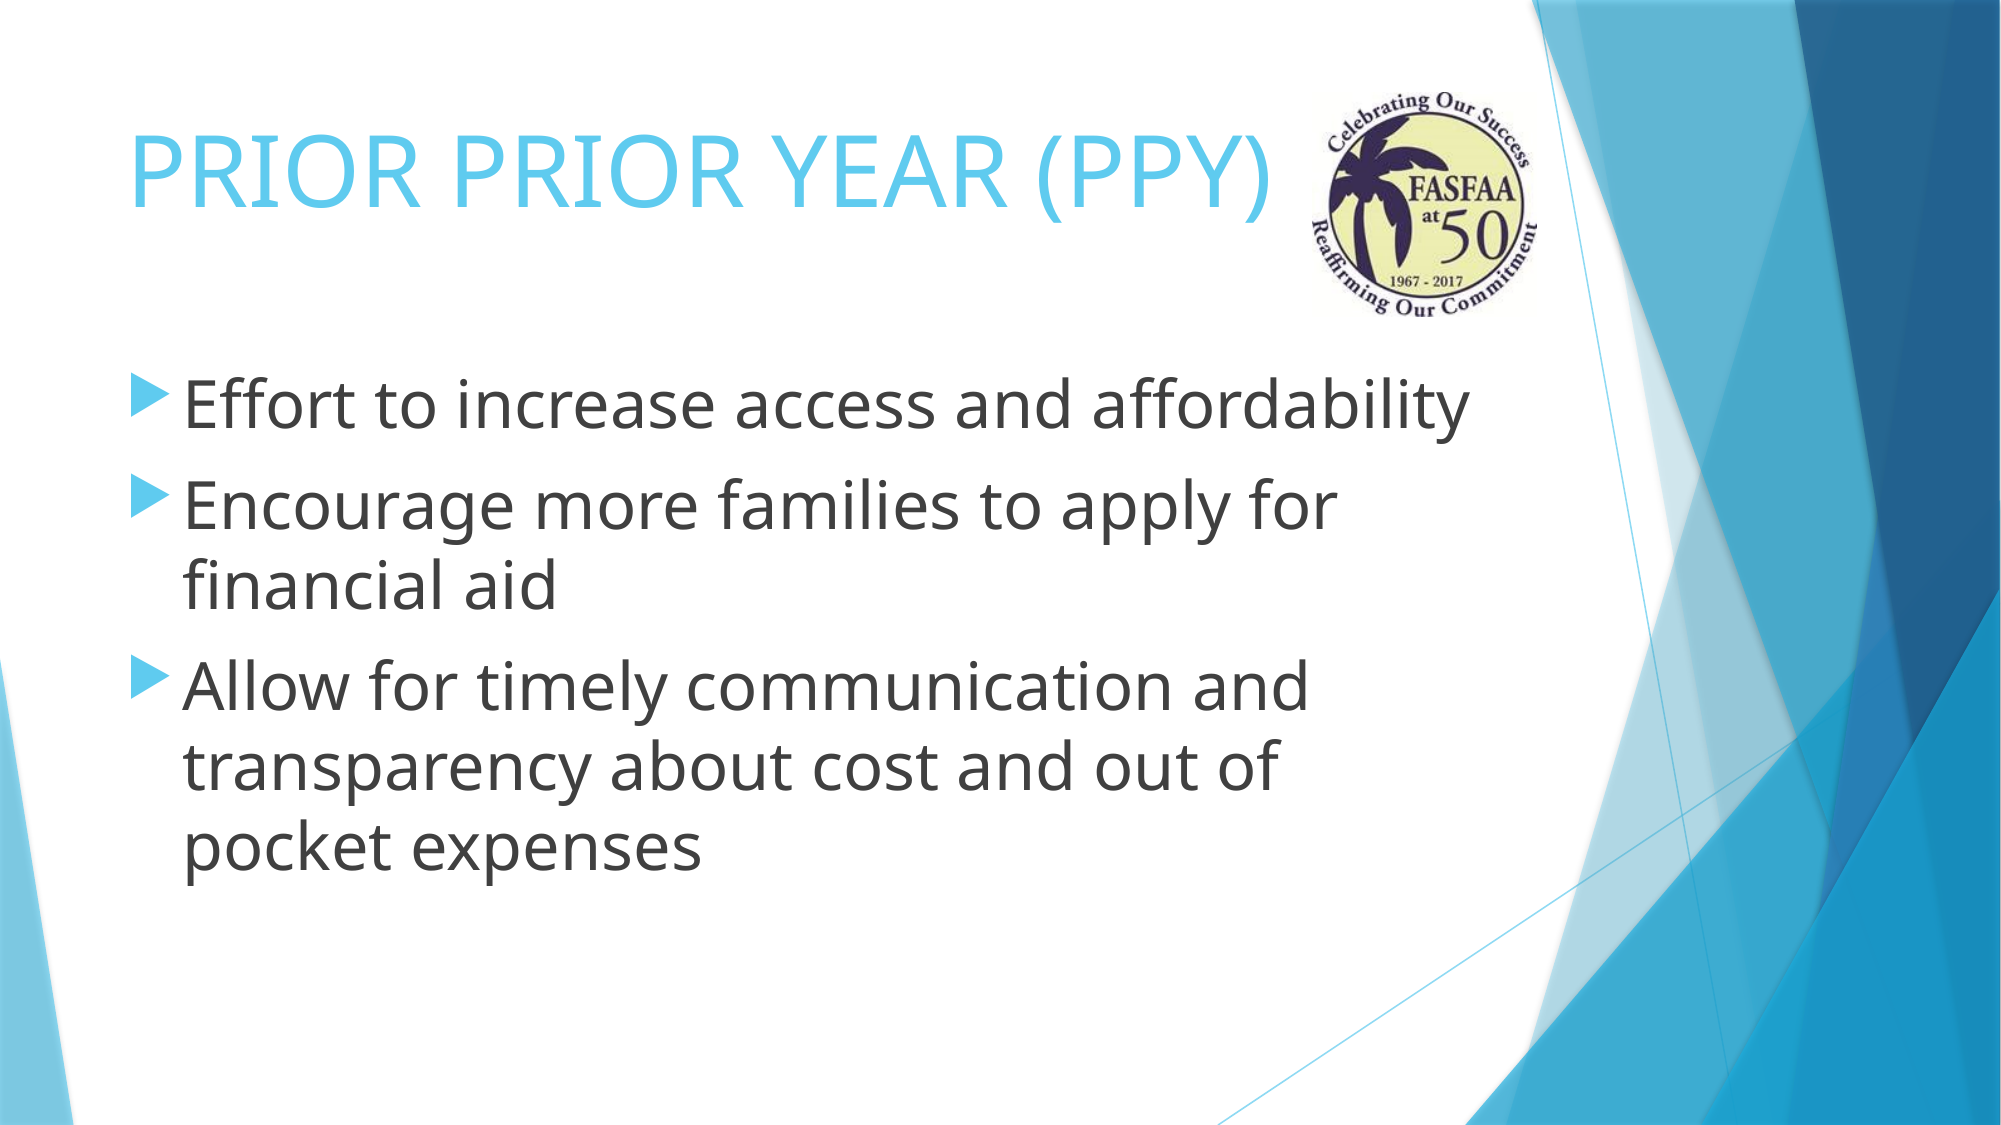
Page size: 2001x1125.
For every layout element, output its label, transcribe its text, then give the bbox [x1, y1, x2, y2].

title PRIOR PRIOR YEAR (PPY) [111, 99, 1307, 317]
picture [1311, 92, 1537, 318]
list Effort to increase access and affordability Encourage more families to apply for financial aid Allow for timely communication and transparency about cost and out of pocket expenses [111, 354, 1522, 992]
